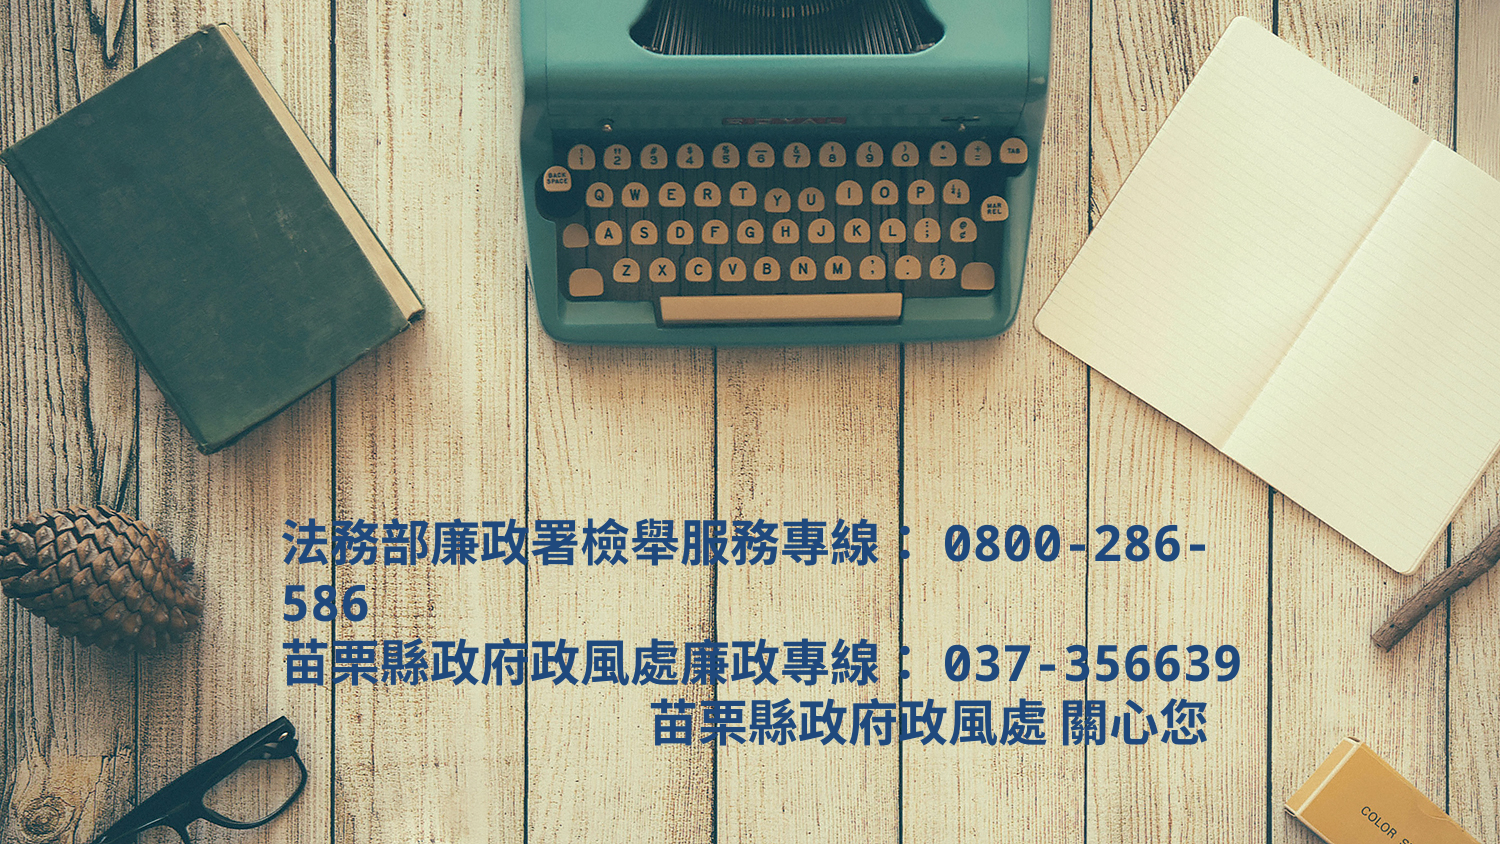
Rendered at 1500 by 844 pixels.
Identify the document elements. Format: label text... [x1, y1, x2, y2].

text_box 法務部廉政署檢舉服務專線：0800-286-586 苗栗縣政府政風處廉政專線：037-356639 苗栗縣政府政風處 關心您 [265, 504, 1301, 760]
picture [0, 0, 1500, 844]
